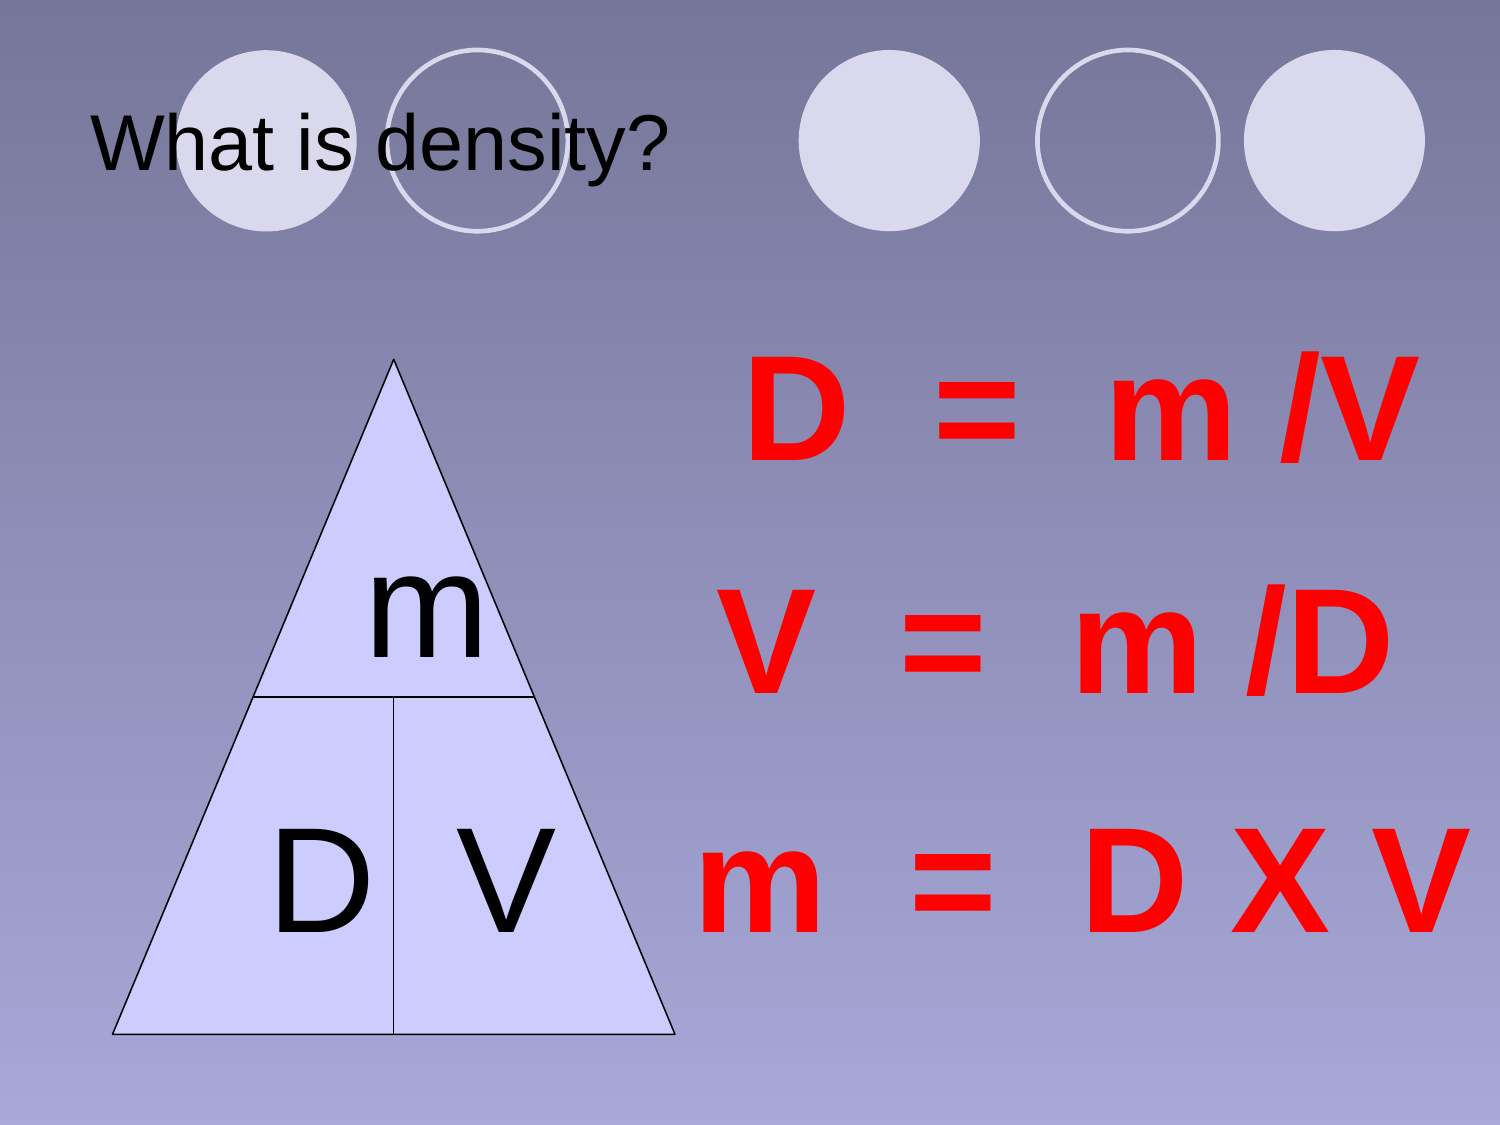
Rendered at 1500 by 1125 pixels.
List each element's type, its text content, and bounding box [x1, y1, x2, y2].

list [74, 262, 1426, 1006]
text_box V [437, 774, 575, 970]
text_box m = D X V [678, 774, 1489, 970]
text_box V = m /D [701, 535, 1440, 731]
title What is density? [74, 44, 1426, 233]
text_box m [349, 499, 438, 695]
text_box [253, 359, 535, 696]
text_box D = m /V [716, 303, 1442, 498]
text_box [112, 701, 389, 1035]
text_box D [253, 774, 350, 970]
text_box [398, 698, 676, 1035]
